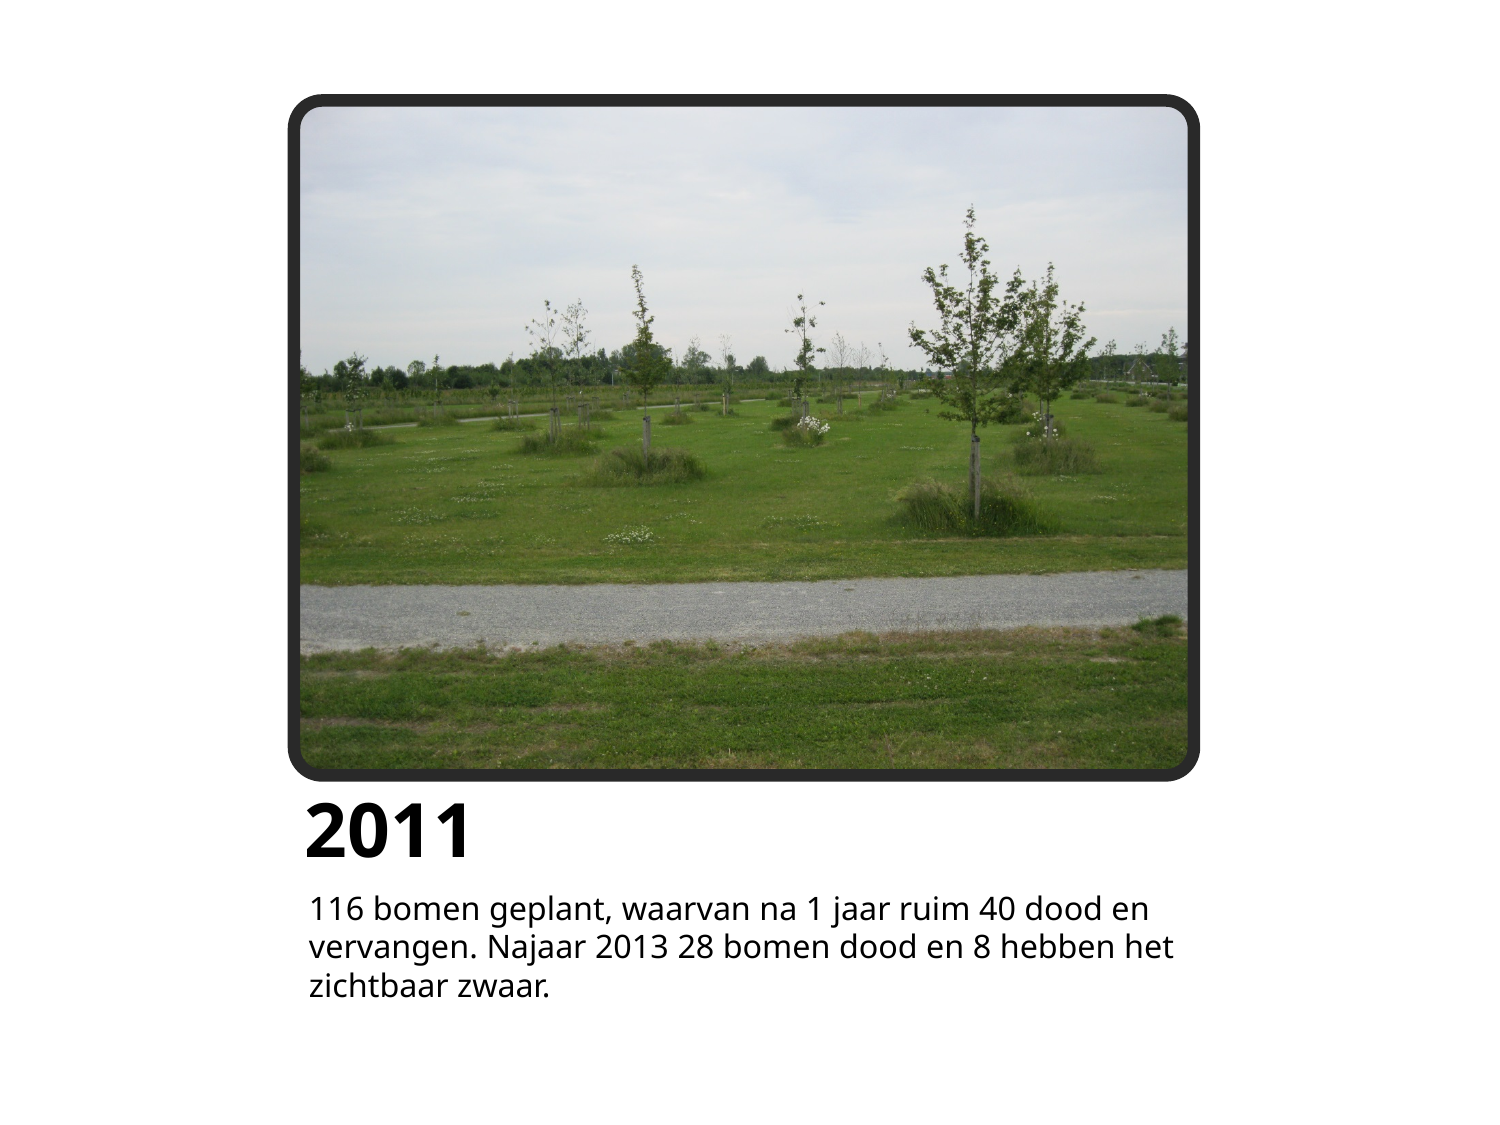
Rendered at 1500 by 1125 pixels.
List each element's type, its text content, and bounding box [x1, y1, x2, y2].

list 116 bomen geplant, waarvan na 1 jaar ruim 40 dood en vervangen. Najaar 2013 28 bomen dood en 8 hebben het zichtbaar zwaar. [294, 880, 1194, 1013]
picture [293, 100, 1195, 776]
title 2011 [289, 786, 1190, 880]
